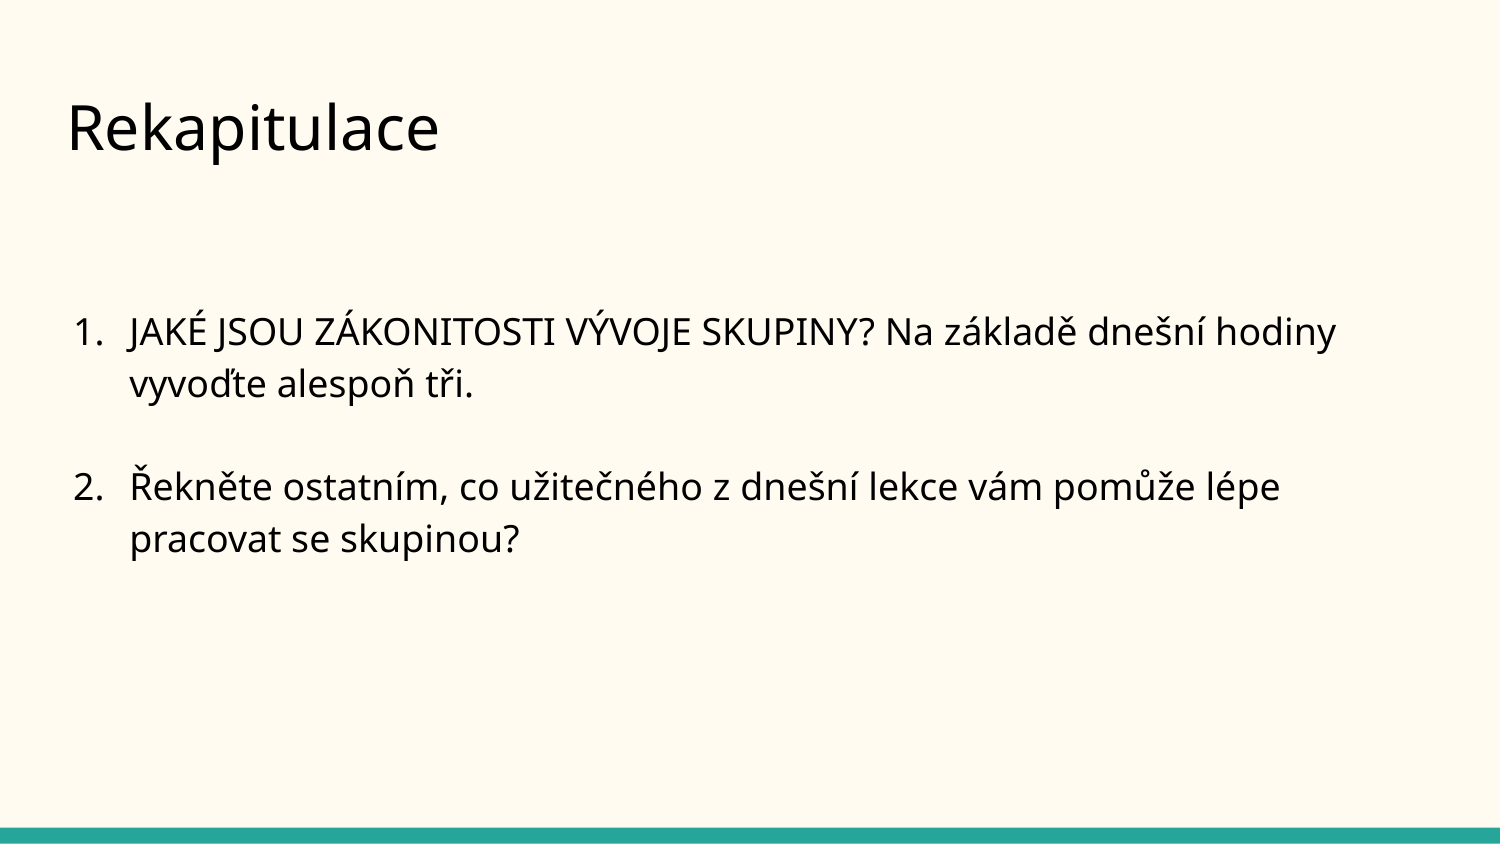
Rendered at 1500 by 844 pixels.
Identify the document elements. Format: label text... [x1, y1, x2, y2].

list JAKÉ JSOU ZÁKONITOSTI VÝVOJE SKUPINY? Na základě dnešní hodiny vyvoďte alespoň tři. Řekněte ostatním, co užitečného z dnešní lekce vám pomůže lépe pracovat se skupinou? [39, 286, 1438, 844]
title Rekapitulace [51, 72, 1449, 174]
